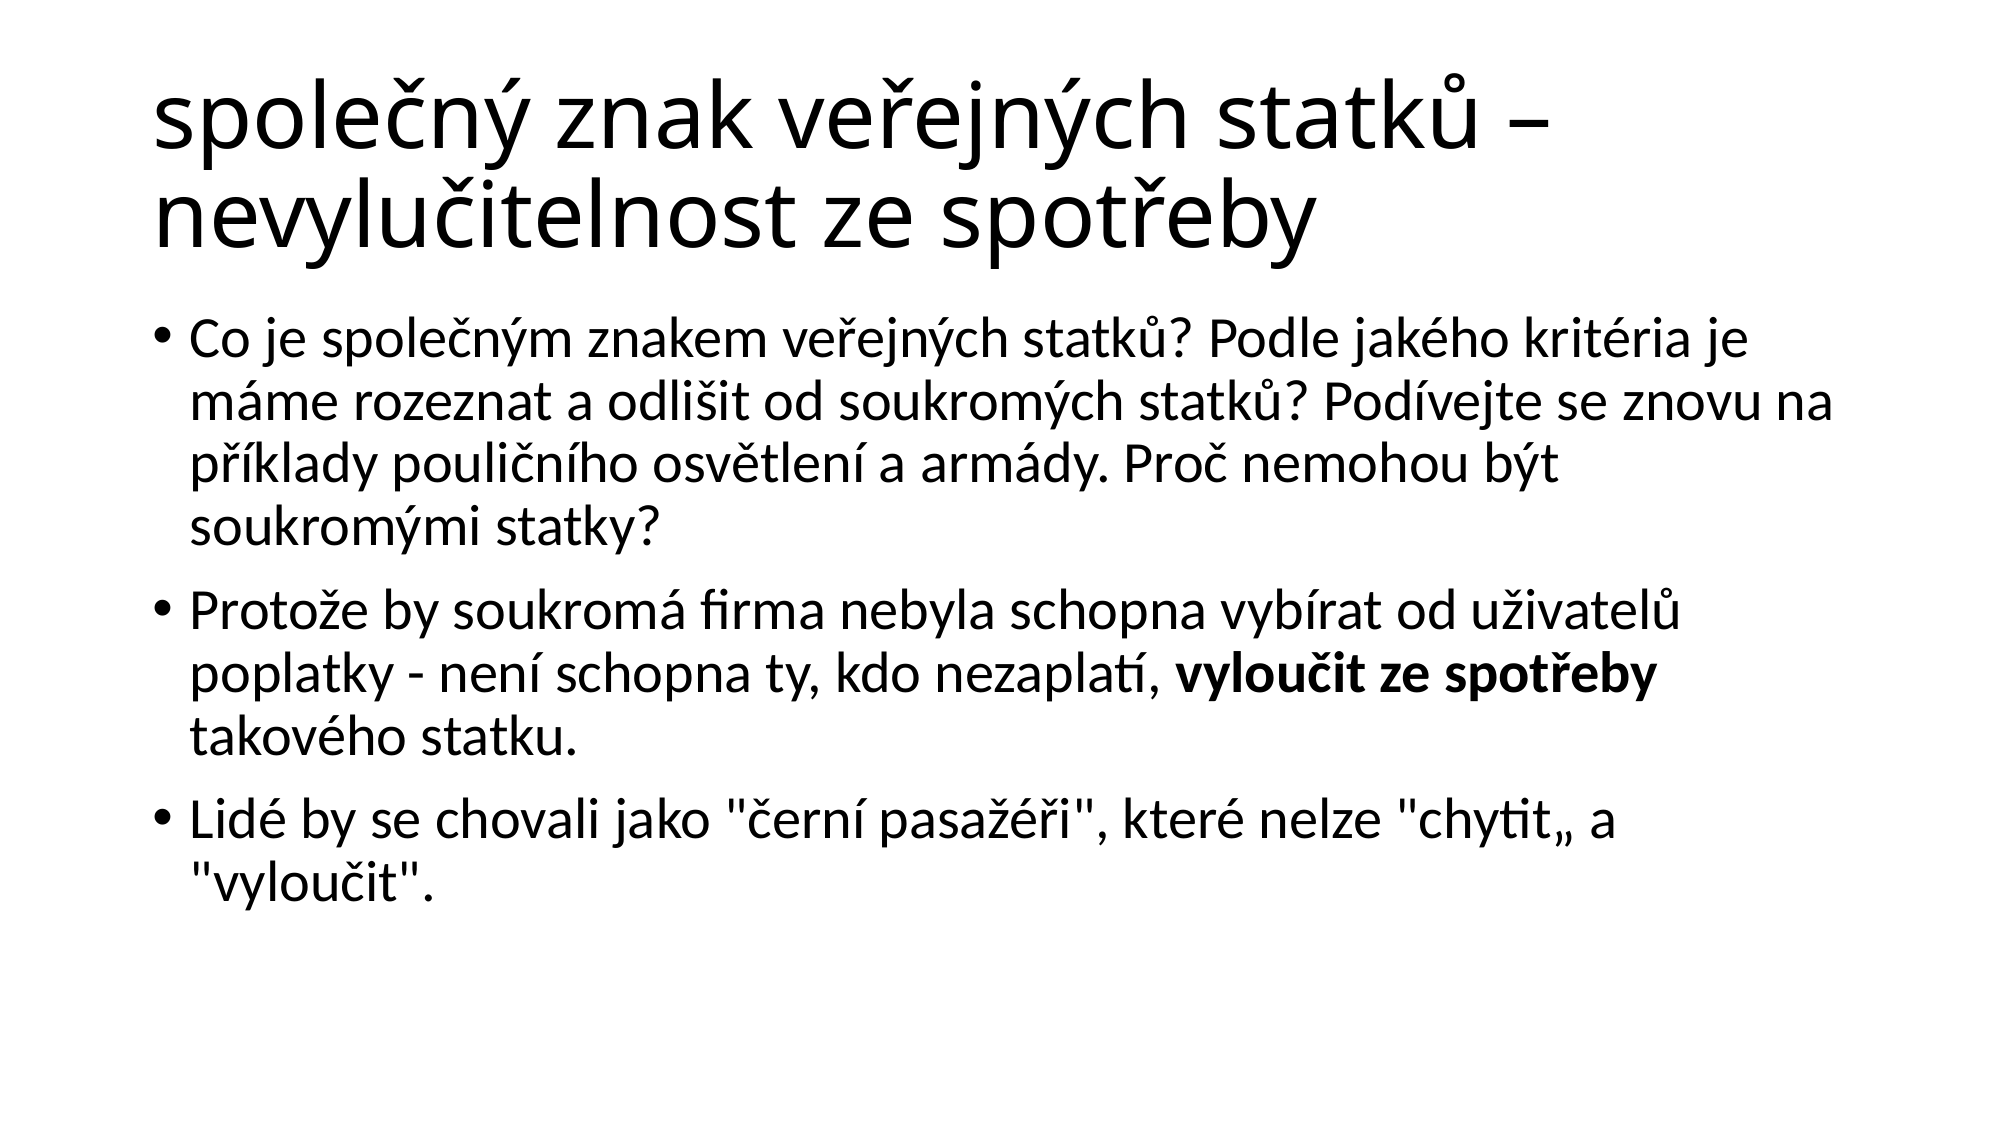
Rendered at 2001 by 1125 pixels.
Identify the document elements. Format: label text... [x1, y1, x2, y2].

list Co je společným znakem veřejných statků? Podle jakého kritéria je máme rozeznat a odlišit od soukromých statků? Podívejte se znovu na příklady pouličního osvětlení a armády. Proč nemohou být soukromými statky? Protože by soukromá firma nebyla schopna vybírat od uživatelů poplatky - není schopna ty, kdo nezaplatí, vyloučit ze spotřeby takového statku. Lidé by se chovali jako "černí pasažéři", které nelze "chytit„ a "vyloučit". [137, 299, 1863, 1014]
title společný znak veřejných statků – nevylučitelnost ze spotřeby [137, 59, 1863, 278]
